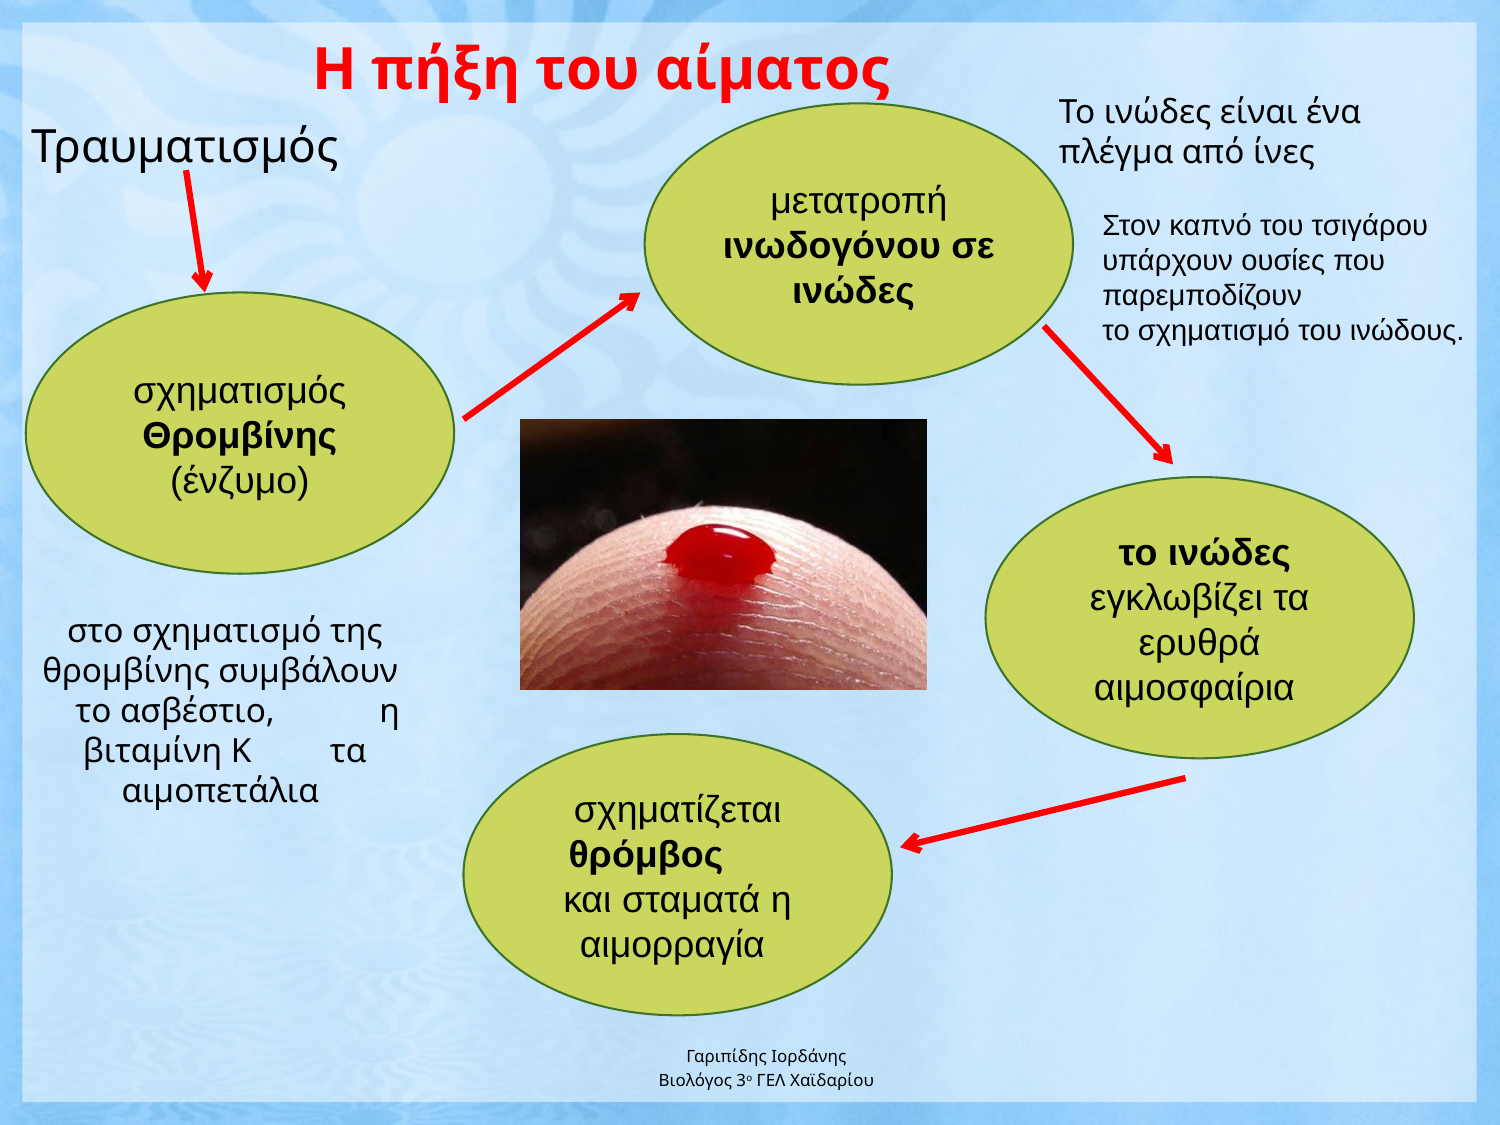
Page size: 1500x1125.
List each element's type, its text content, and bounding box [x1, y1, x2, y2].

picture [0, 0, 1500, 1125]
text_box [186, 170, 205, 293]
text_box το ινώδες εγκλωβίζει τα ερυθρά αιμοσφαίρια [984, 476, 1415, 760]
text_box Γαριπίδης Ιορδάνης Βιολόγος 3ο ΓΕΛ Χαϊδαρίου [577, 1038, 956, 1098]
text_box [899, 777, 1186, 848]
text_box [1043, 325, 1174, 465]
text_box Το ινώδες είναι ένα πλέγμα από ίνες [1043, 82, 1414, 171]
text_box σχηματίζεται θρόμβος και σταματά η αιμορραγία [462, 733, 893, 1017]
text_box Στον καπνό του τσιγάρου υπάρχουν ουσίες που παρεμποδίζουν το σχηματισμό του ινώδους. [1087, 199, 1500, 354]
text_box Η πήξη του αίματος [297, 5, 1019, 109]
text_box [463, 292, 641, 420]
picture [520, 419, 927, 690]
text_box Τραυματισμός [16, 108, 464, 201]
text_box στο σχηματισμό της θρομβίνης συμβάλουν το ασβέστιο, η βιταμίνη Κ τα αιμοπετάλια [25, 601, 424, 813]
text_box σχηματισμός Θρομβίνης (ένζυμο) [24, 291, 456, 575]
text_box μετατροπή ινωδογόνου σε ινώδες [643, 102, 1075, 386]
